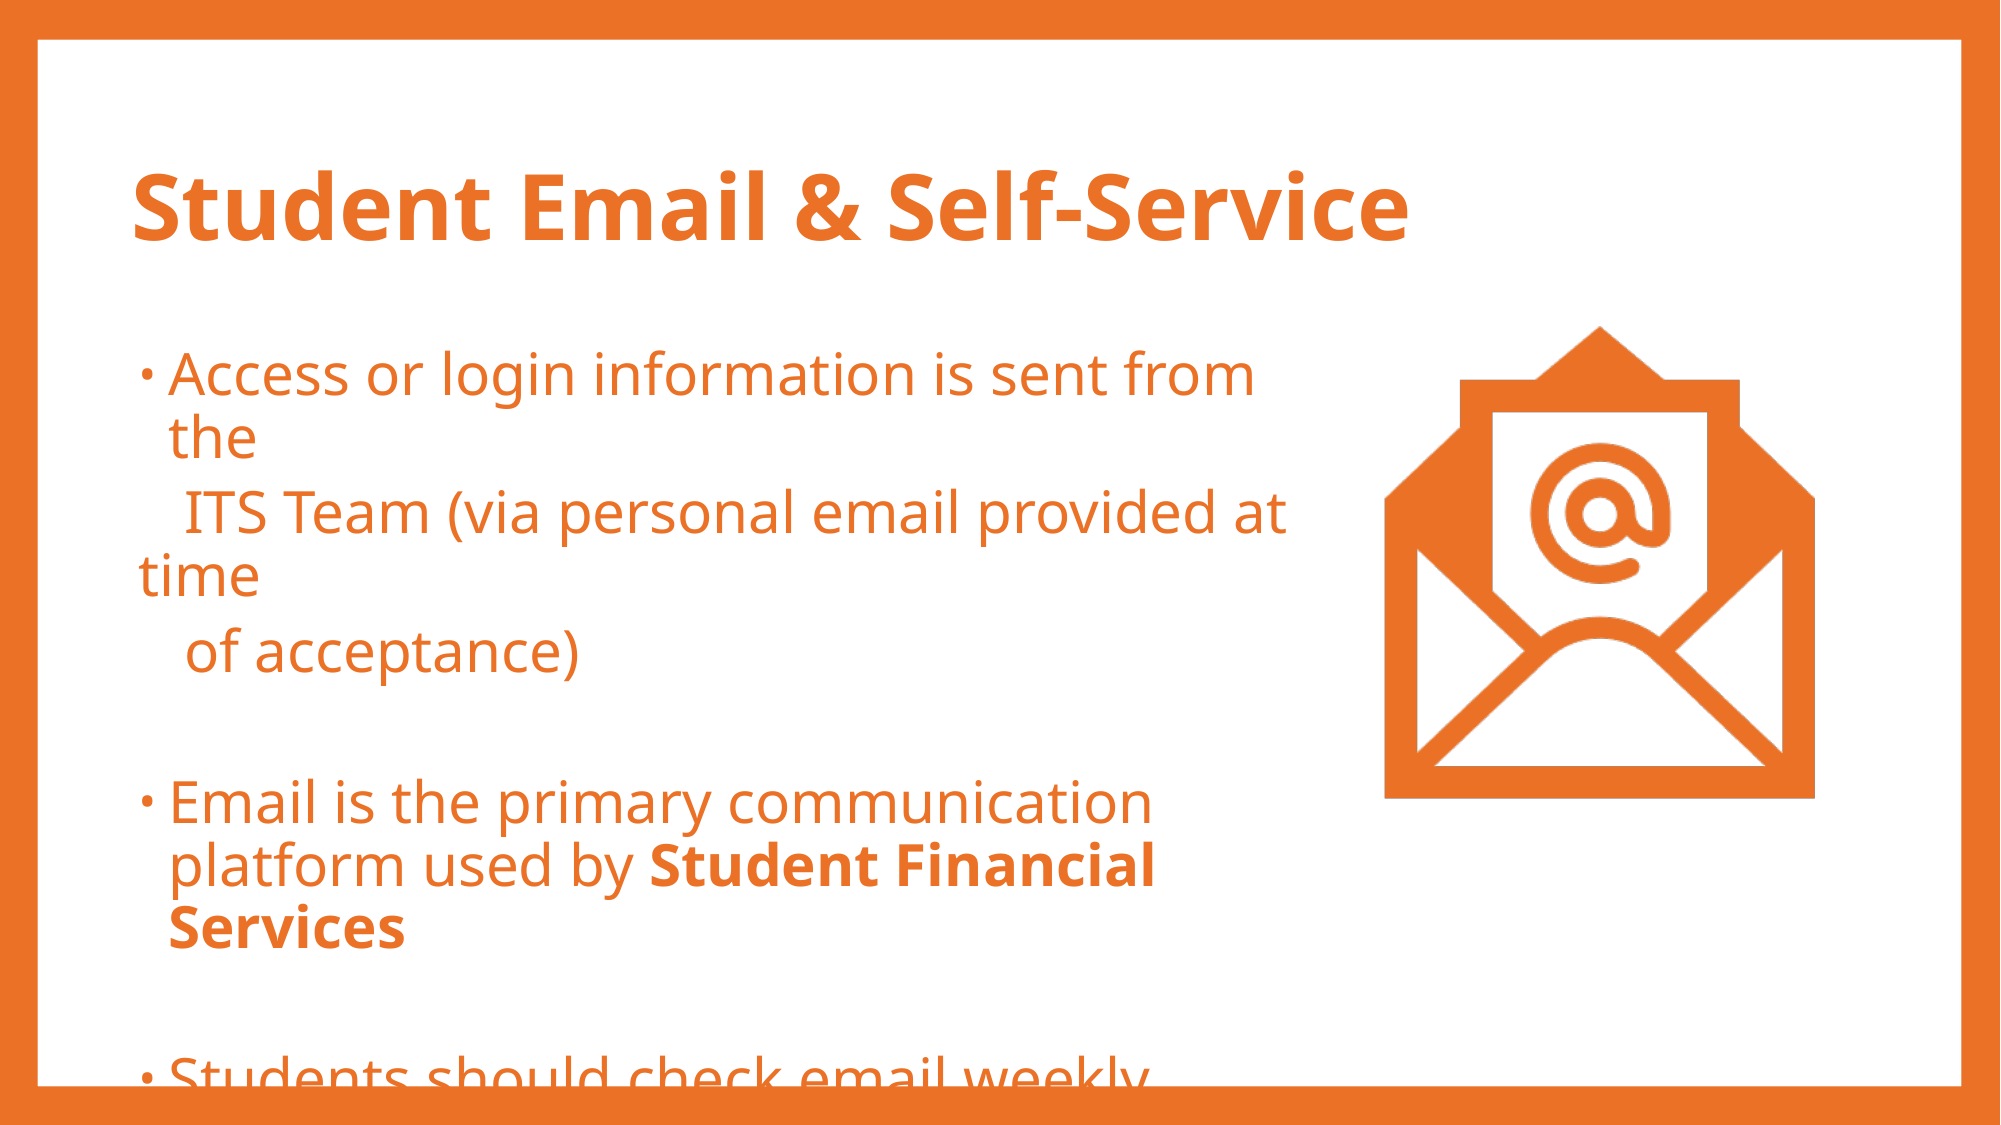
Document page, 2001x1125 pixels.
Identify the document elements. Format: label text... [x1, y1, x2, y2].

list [1342, 304, 1858, 820]
text_box [36, 38, 1963, 1088]
list Access or login information is sent from the ITS Team (via personal email provided at time of acceptance) Email is the primary communication platform used by Student Financial Services Students should check email weekly [115, 337, 1343, 1001]
title Student Email & Self-Service [115, 99, 1826, 323]
